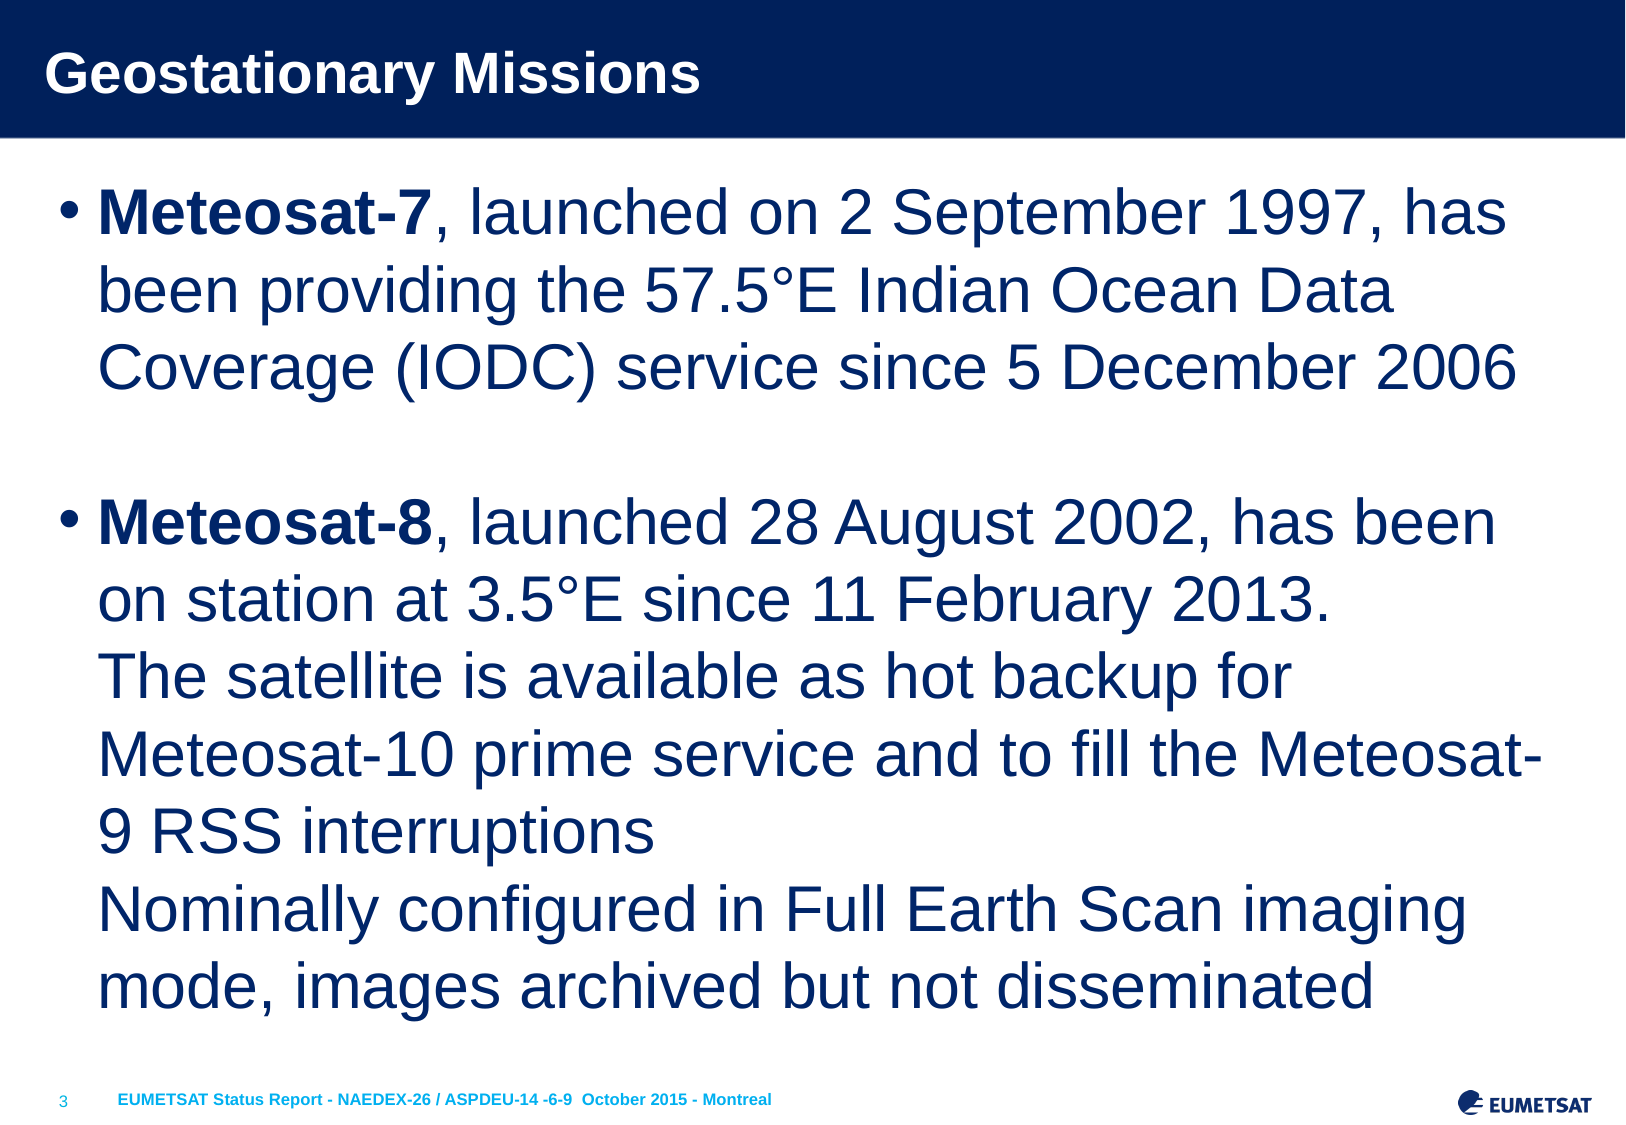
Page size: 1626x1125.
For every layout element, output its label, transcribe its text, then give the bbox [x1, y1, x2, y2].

list Meteosat-7, launched on 2 September 1997, has been providing the 57.5°E Indian Ocean Data Coverage (IODC) service since 5 December 2006 Meteosat-8, launched 28 August 2002, has been on station at 3.5°E since 11 February 2013. The satellite is available as hot backup for Meteosat-10 prime service and to fill the Meteosat-9 RSS interruptions Nominally configured in Full Earth Scan imaging mode, images archived but not disseminated [43, 162, 1594, 1048]
picture [0, 0, 1626, 1125]
title Geostationary Missions [0, 0, 1608, 141]
